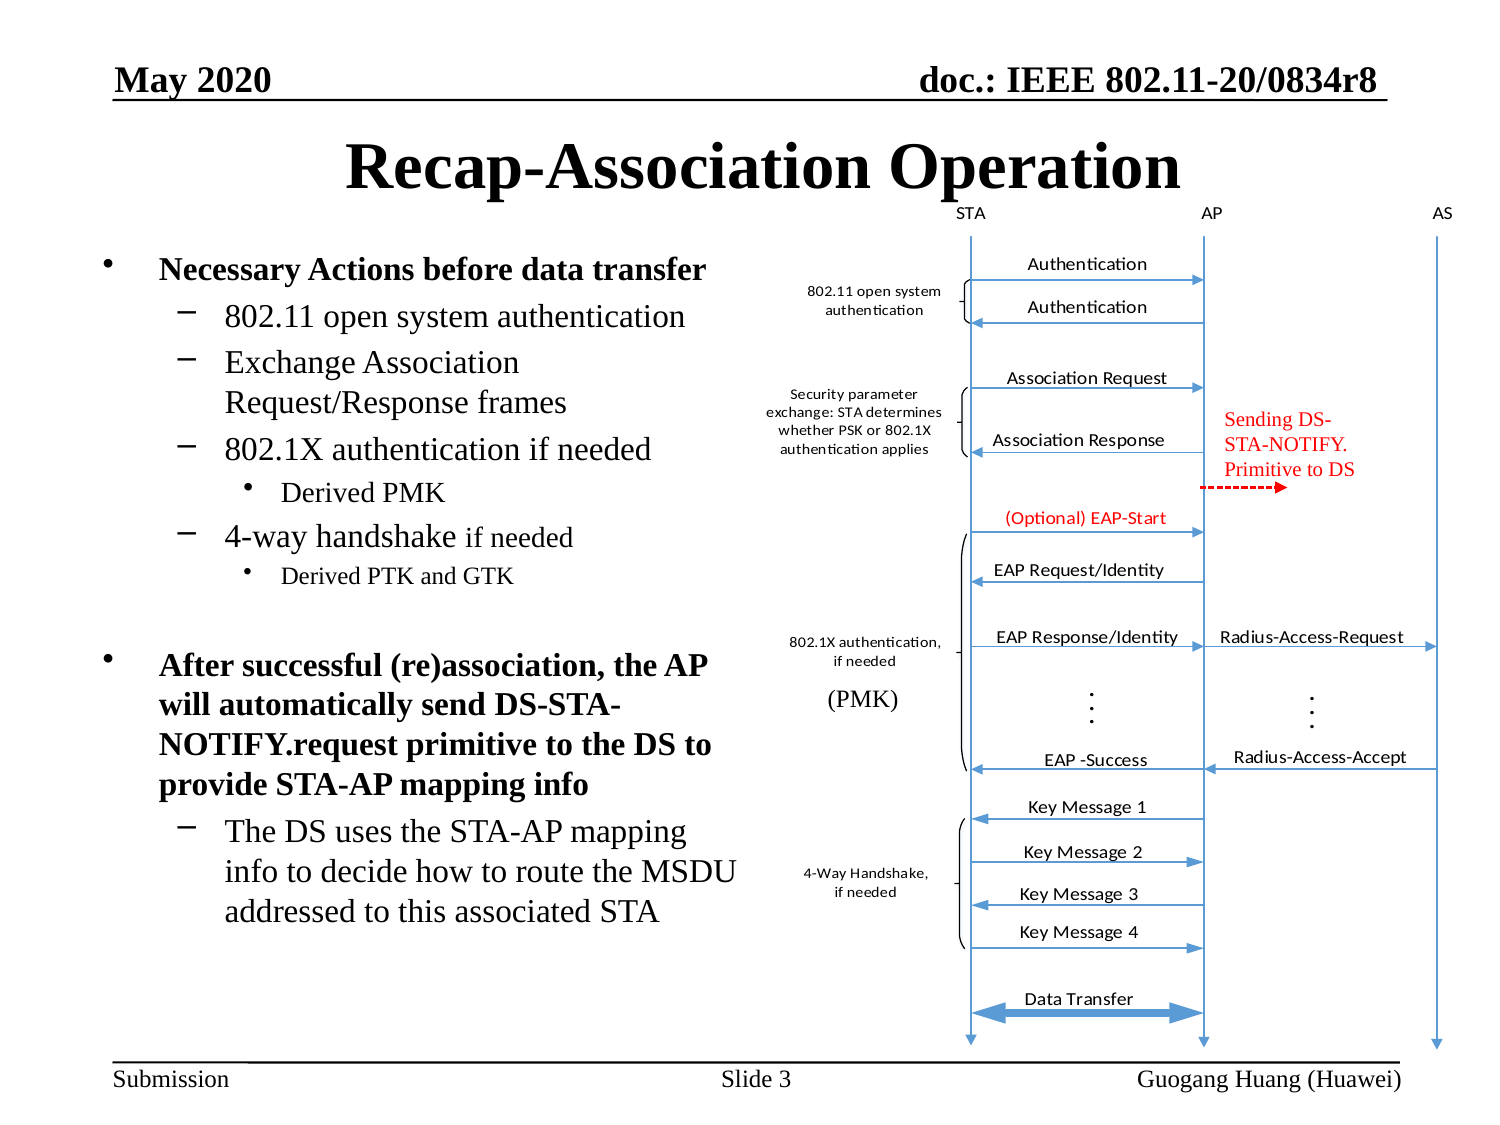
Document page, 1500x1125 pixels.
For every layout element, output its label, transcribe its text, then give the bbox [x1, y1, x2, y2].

picture [755, 196, 1463, 1051]
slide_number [114, 54, 274, 101]
text_box Recap-Association Operation [126, 112, 1402, 213]
slide_number Slide 3 [712, 1061, 800, 1093]
list Necessary Actions before data transfer 802.11 open system authentication Exchange Association Request/Response frames 802.1X authentication if needed Derived PMK 4-way handshake if needed Derived PTK and GTK After successful (re)association, the AP will automatically send DS-STA-NOTIFY.request primitive to the DS to provide STA-AP mapping info The DS uses the STA-AP mapping info to decide how to route the MSDU addressed to this associated STA [87, 239, 750, 1050]
footer Guogang Huang (Huawei) [1133, 1061, 1402, 1093]
